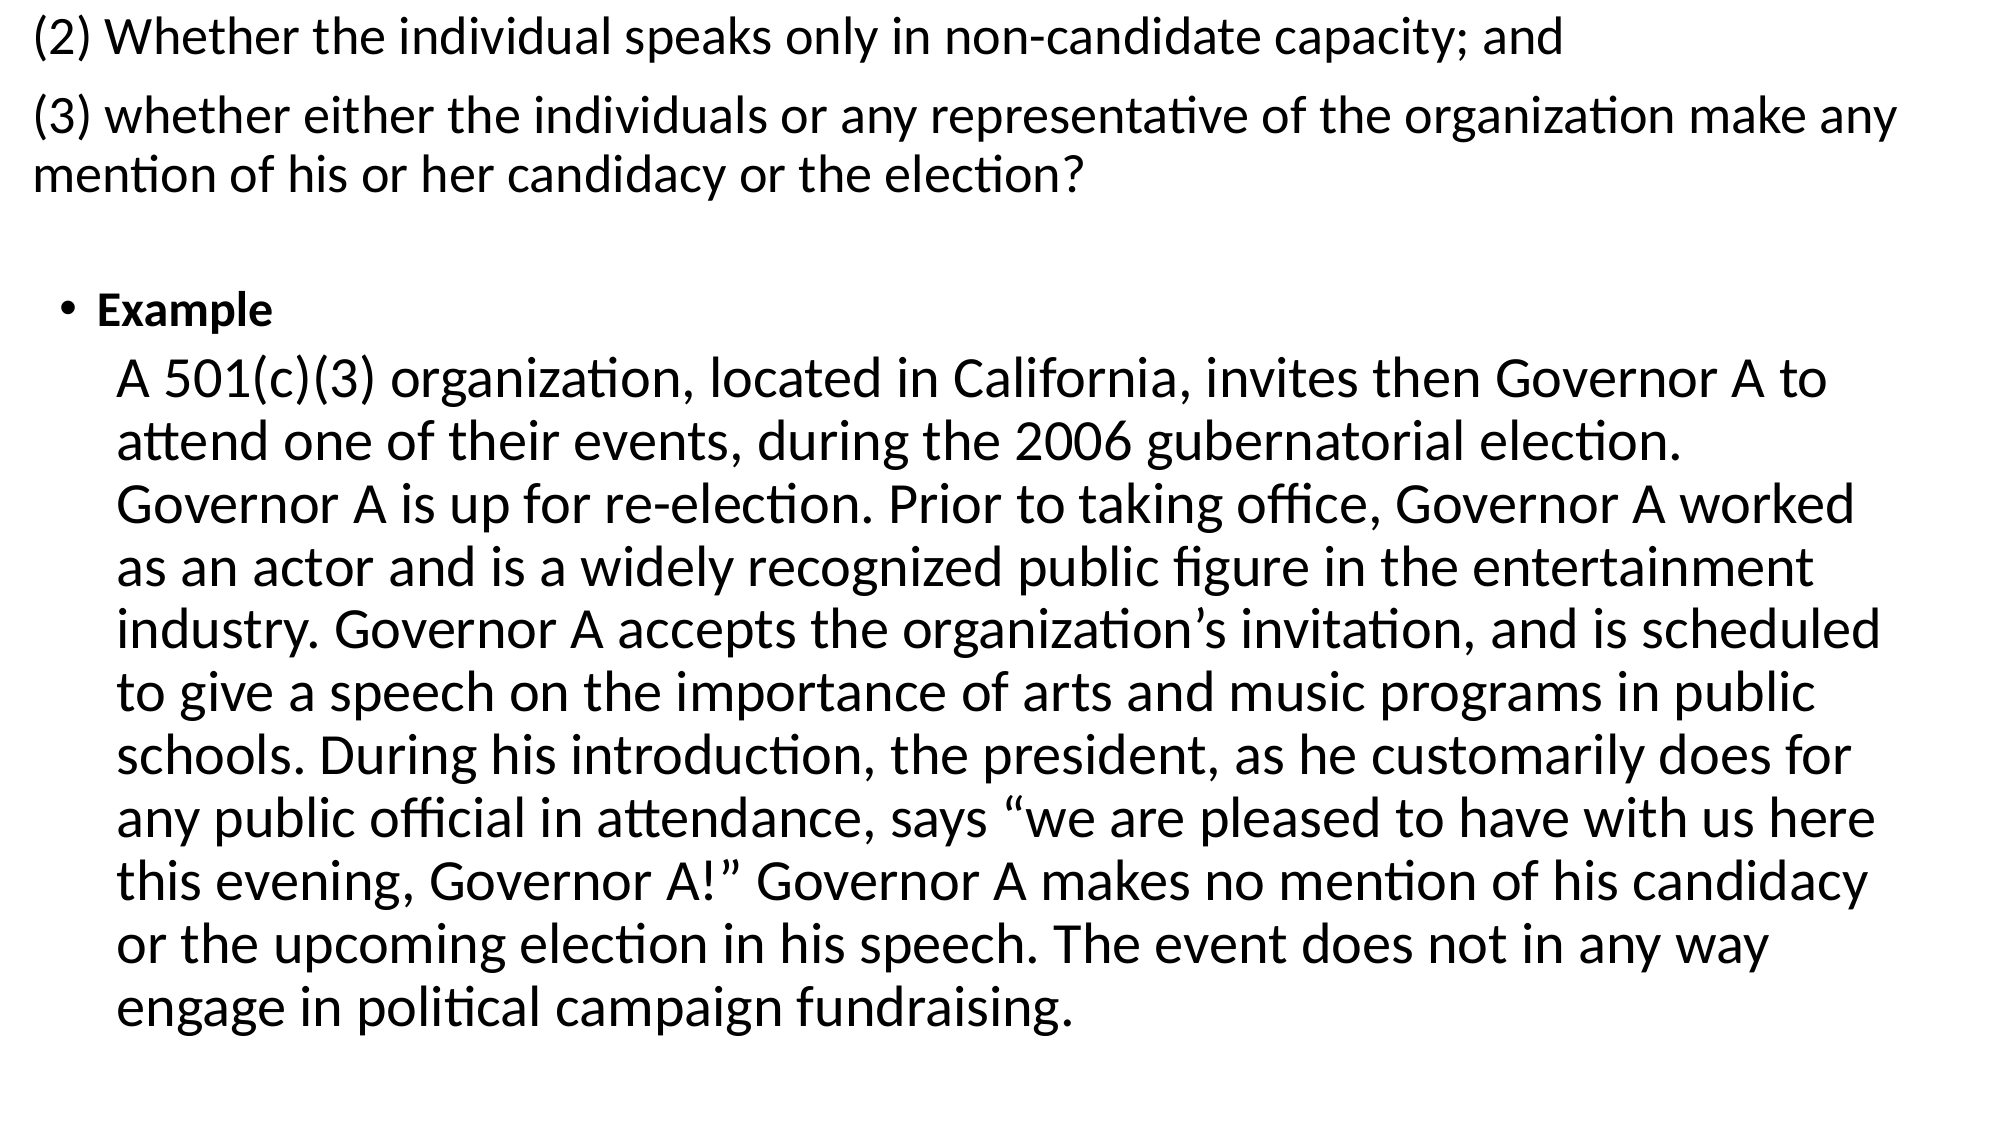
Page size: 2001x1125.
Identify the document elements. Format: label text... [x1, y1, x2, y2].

list (2) Whether the individual speaks only in non-candidate capacity; and (3) whether either the individuals or any representative of the organization make any mention of his or her candidacy or the election? [17, 0, 1930, 276]
list Example A 501(c)(3) organization, located in California, invites then Governor A to attend one of their events, during the 2006 gubernatorial election. Governor A is up for re-election. Prior to taking office, Governor A worked as an actor and is a widely recognized public figure in the entertainment industry. Governor A accepts the organization’s invitation, and is scheduled to give a speech on the importance of arts and music programs in public schools. During his introduction, the president, as he customarily does for any public official in attendance, says “we are pleased to have with us here this evening, Governor A!” Governor A makes no mention of his candidacy or the upcoming election in his speech. The event does not in any way engage in political campaign fundraising. [44, 276, 1930, 1125]
